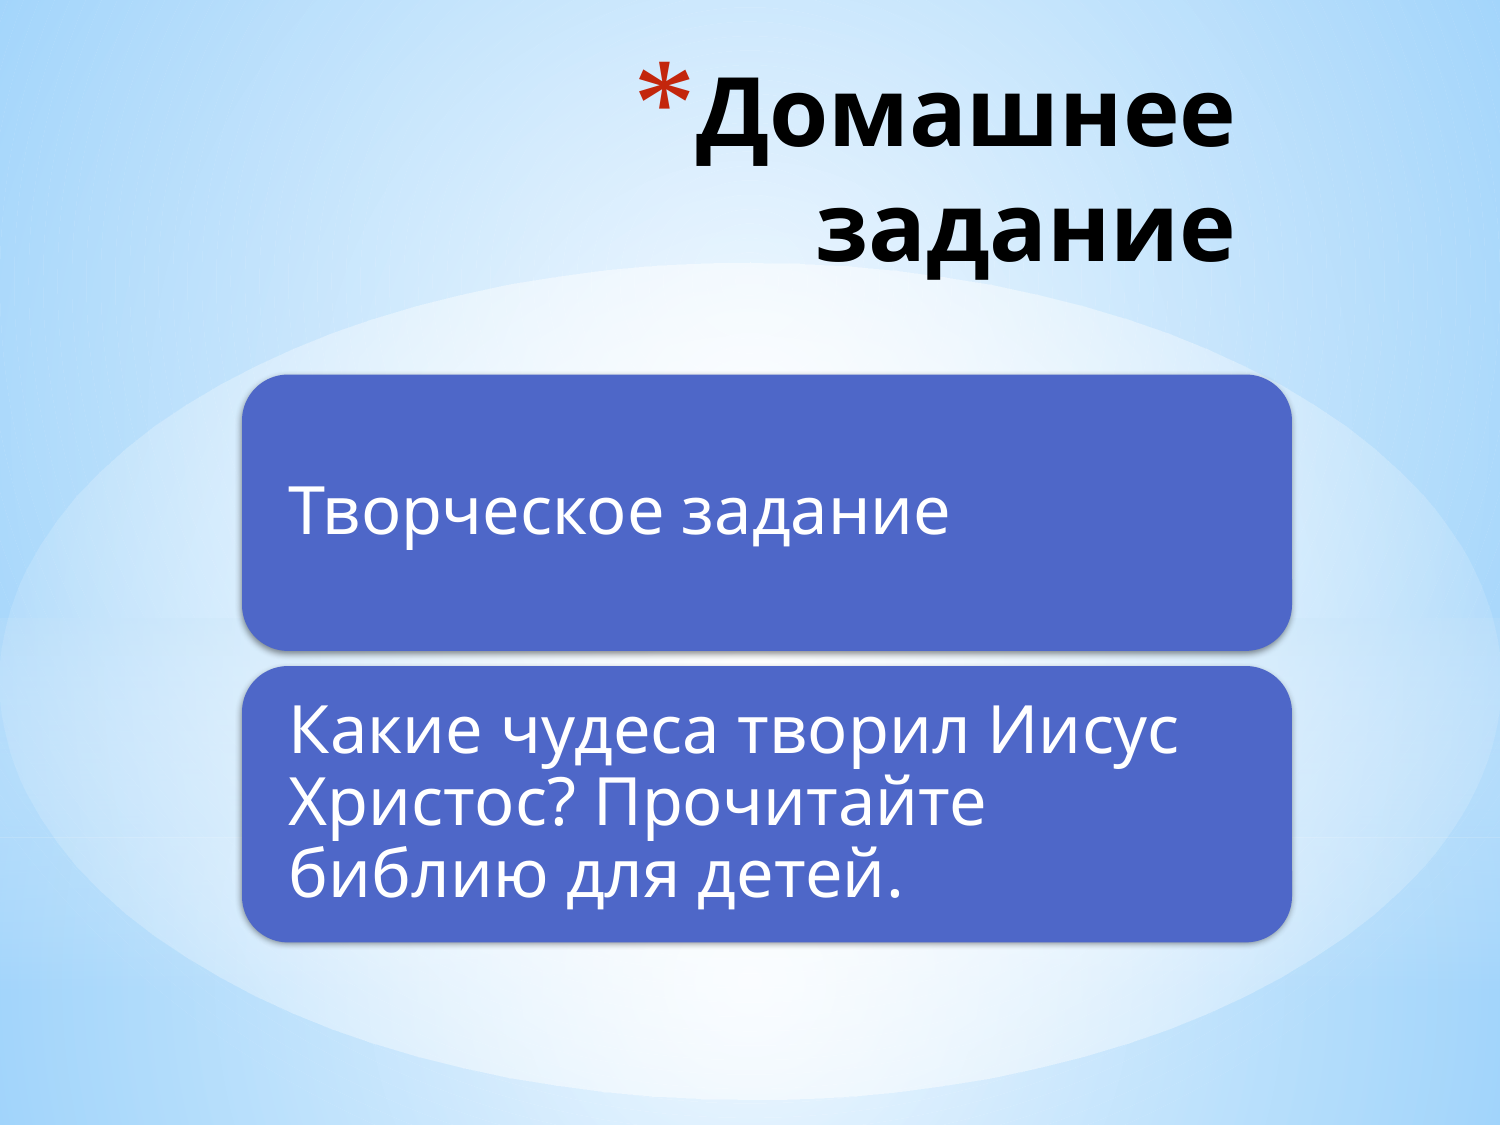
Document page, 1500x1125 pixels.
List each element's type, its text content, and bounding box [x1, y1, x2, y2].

title Домашнее задание [183, 42, 1252, 231]
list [241, 373, 1293, 944]
